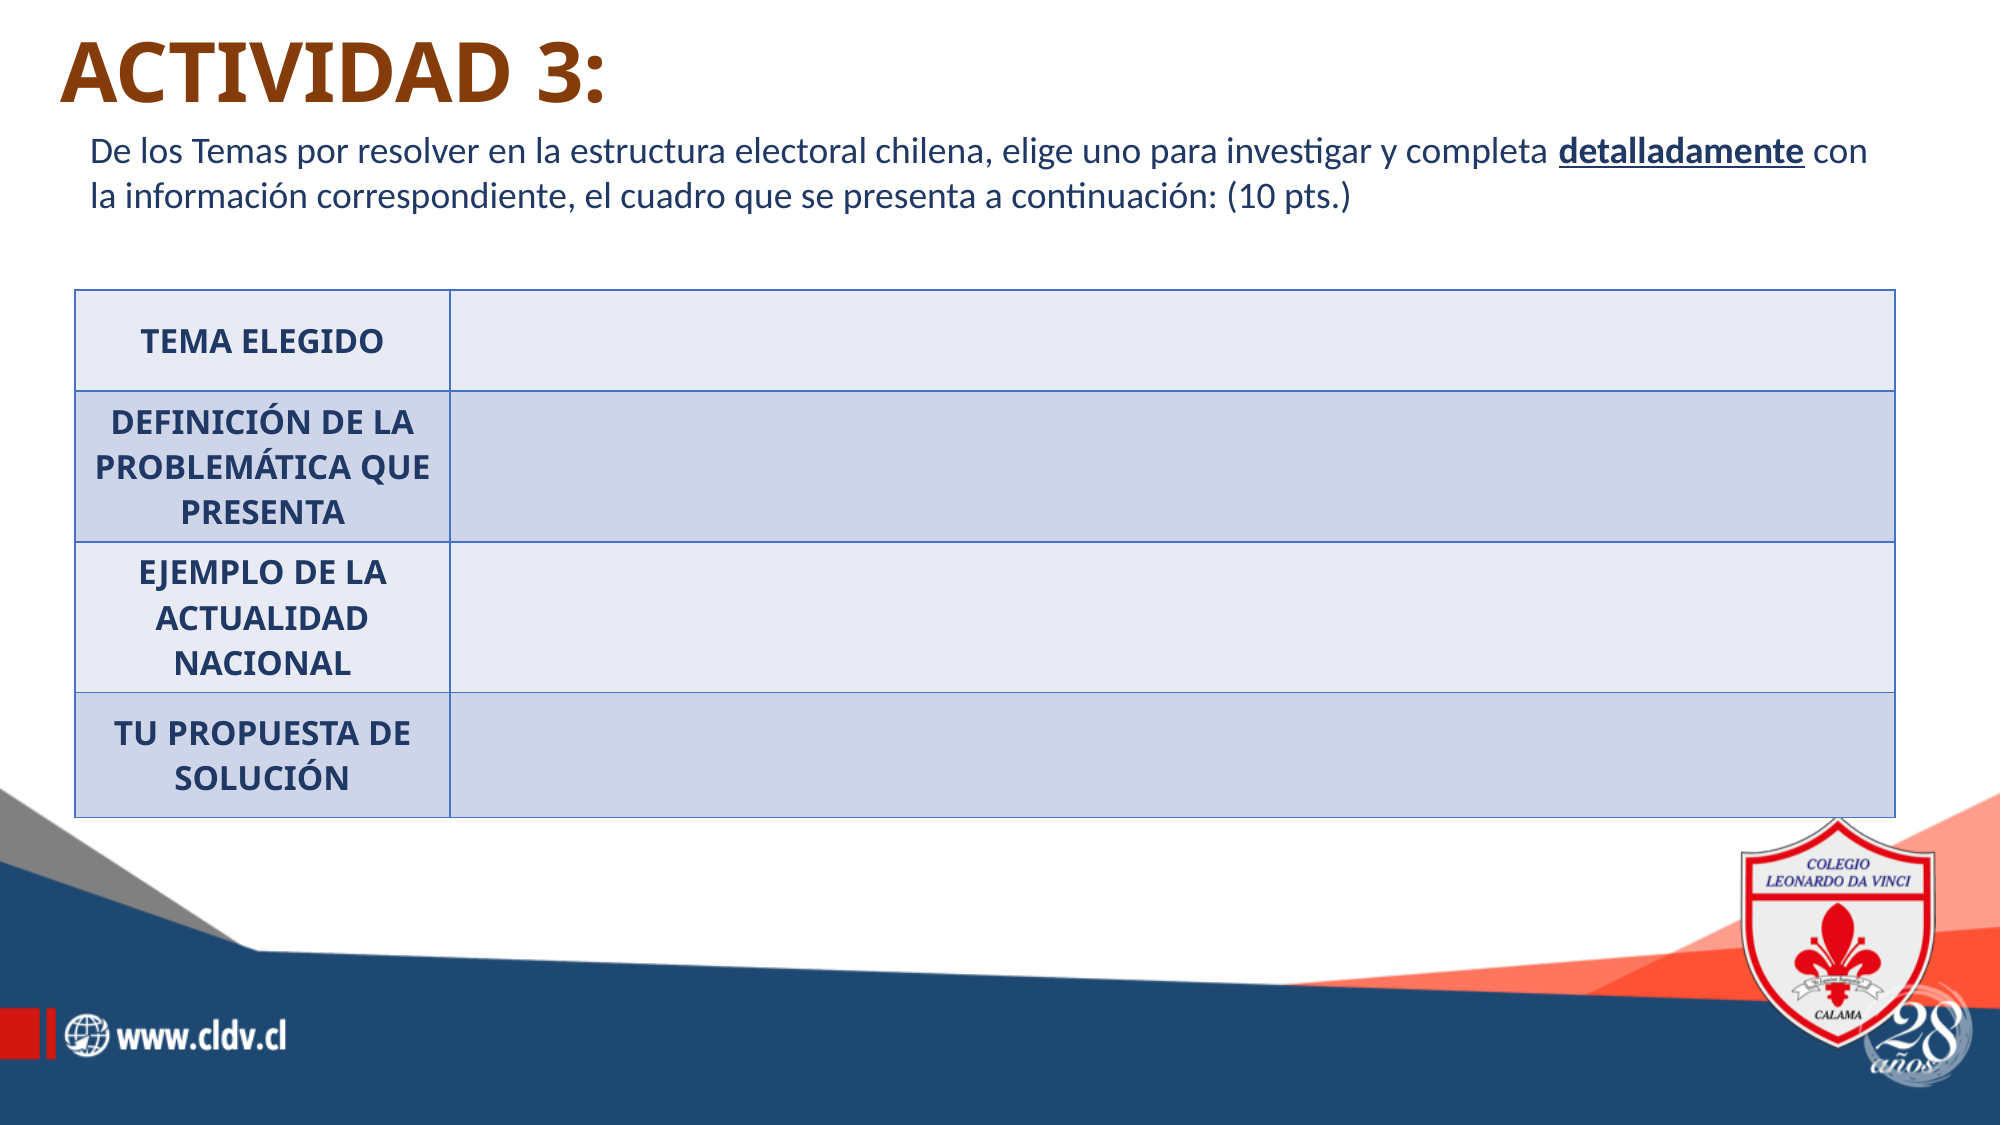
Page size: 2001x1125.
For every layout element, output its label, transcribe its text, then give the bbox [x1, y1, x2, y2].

table_header [451, 291, 1894, 390]
text_box De los Temas por resolver en la estructura electoral chilena, elige uno para investigar y completa detalladamente con la información correspondiente, el cuadro que se presenta a continuación: (10 pts.) [75, 118, 1910, 223]
table_header TEMA ELEGIDO [76, 291, 449, 390]
table_cell [451, 543, 1894, 692]
table_cell [451, 693, 1894, 817]
table_cell EJEMPLO DE LA ACTUALIDAD NACIONAL [76, 543, 449, 692]
picture [0, 786, 2000, 1125]
table_cell DEFINICIÓN DE LA PROBLEMÁTICA QUE PRESENTA [76, 392, 449, 541]
table_cell [451, 392, 1894, 541]
title ACTIVIDAD 3: [45, 35, 644, 115]
table_cell TU PROPUESTA DE SOLUCIÓN [76, 693, 449, 817]
